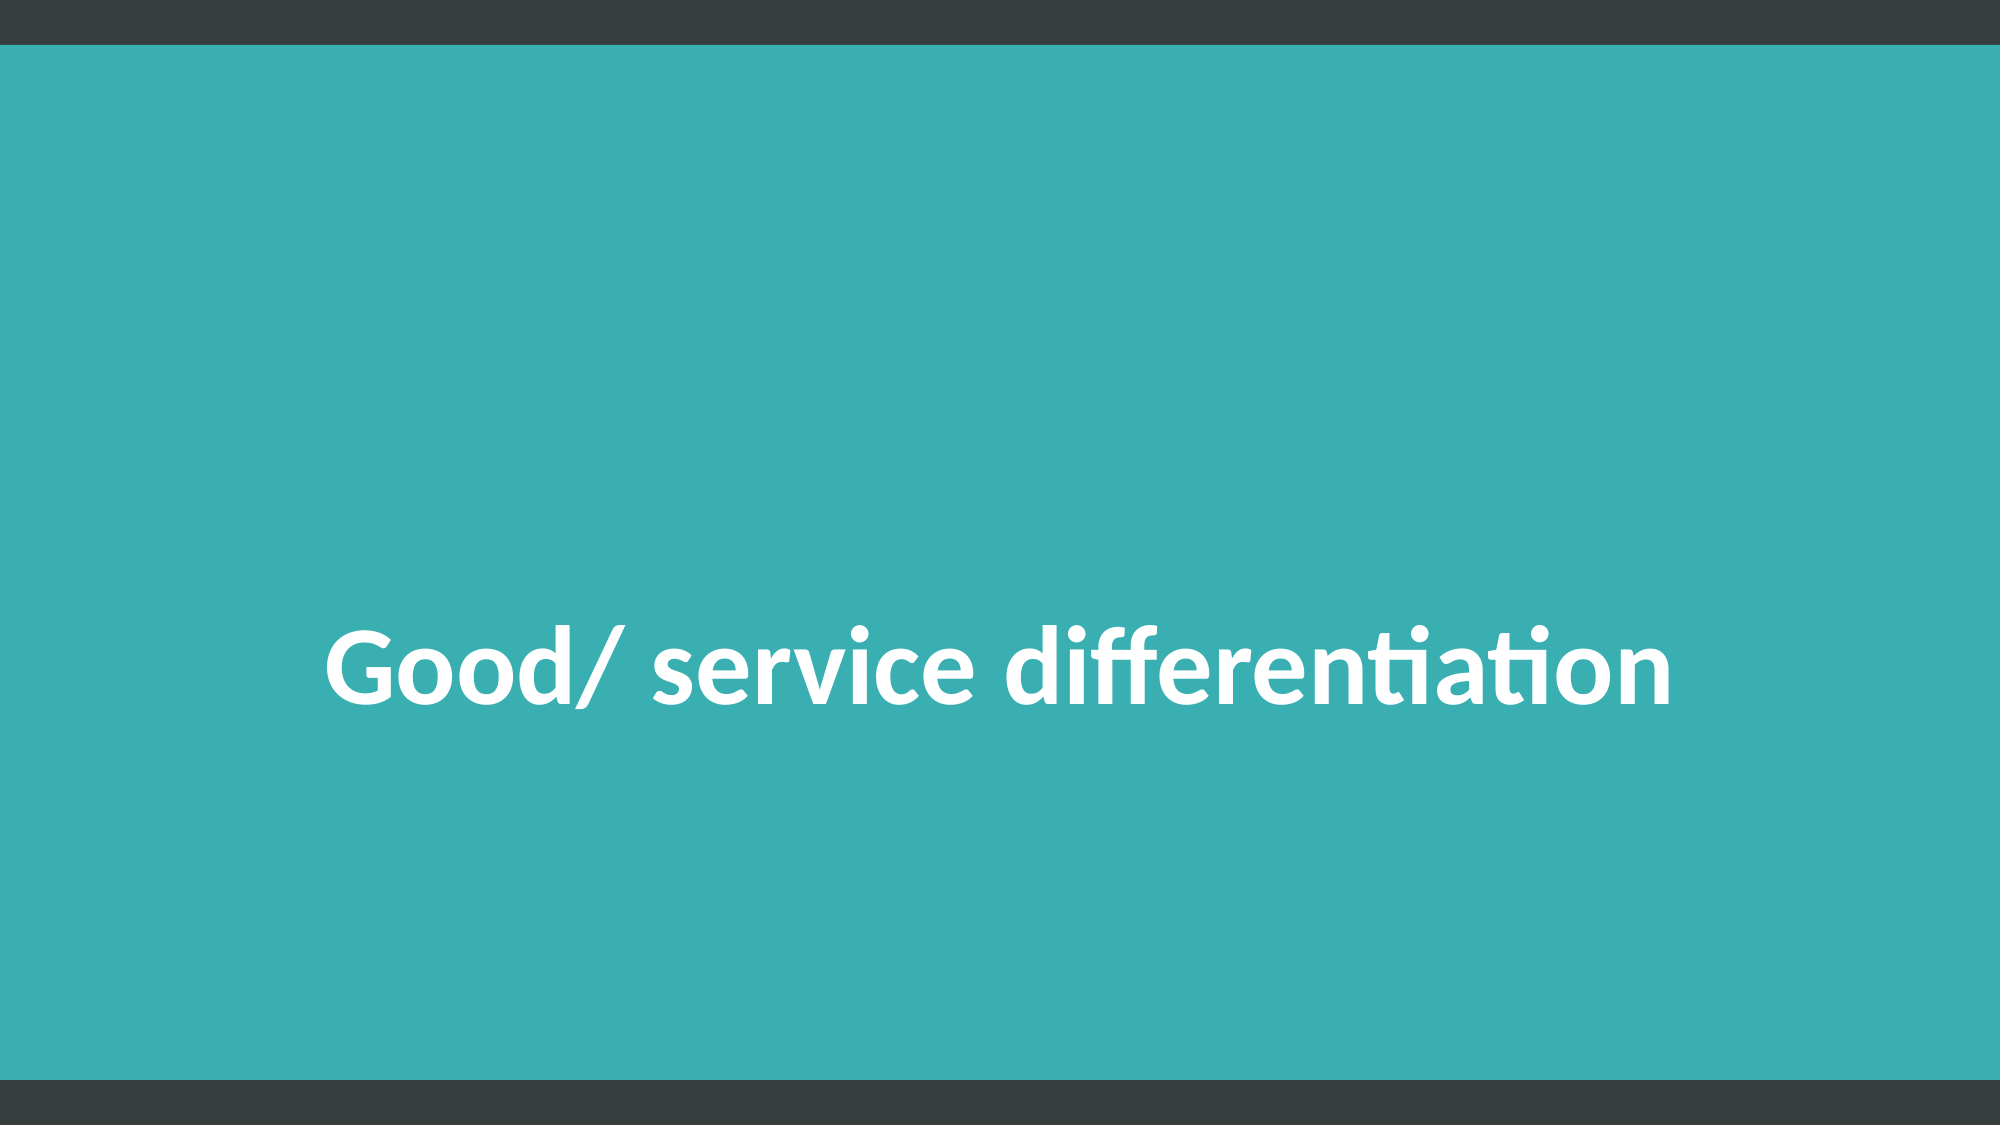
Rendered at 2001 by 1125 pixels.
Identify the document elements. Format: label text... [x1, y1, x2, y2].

title Good/ service differentiation [212, 349, 1788, 737]
